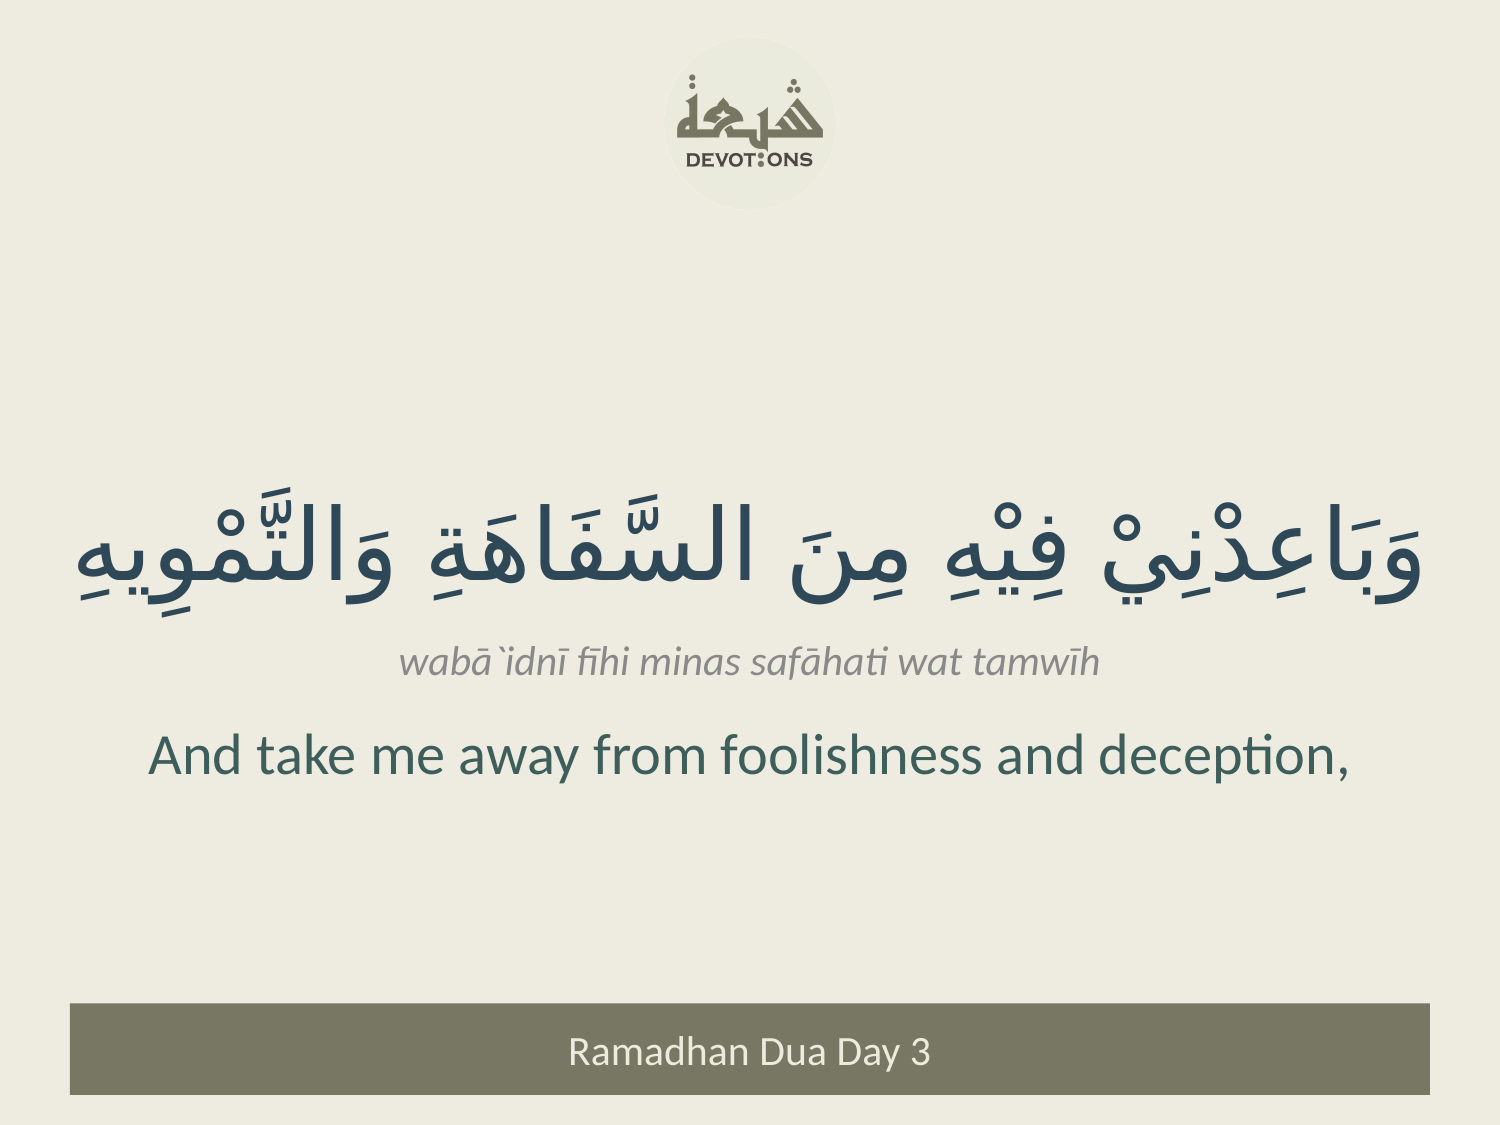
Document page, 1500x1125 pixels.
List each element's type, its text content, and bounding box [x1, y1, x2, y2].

list وَبَاعِدْنِيْ فِيْهِ مِنَ السَّفَاهَةِ وَالتَّمْوِيهِ wabā`idnī fīhi minas safāhati wat tamwīh And take me away from foolishness and deception, [69, 203, 1430, 1003]
list Ramadhan Dua Day 3 [69, 1003, 1430, 1095]
picture [656, 29, 844, 203]
